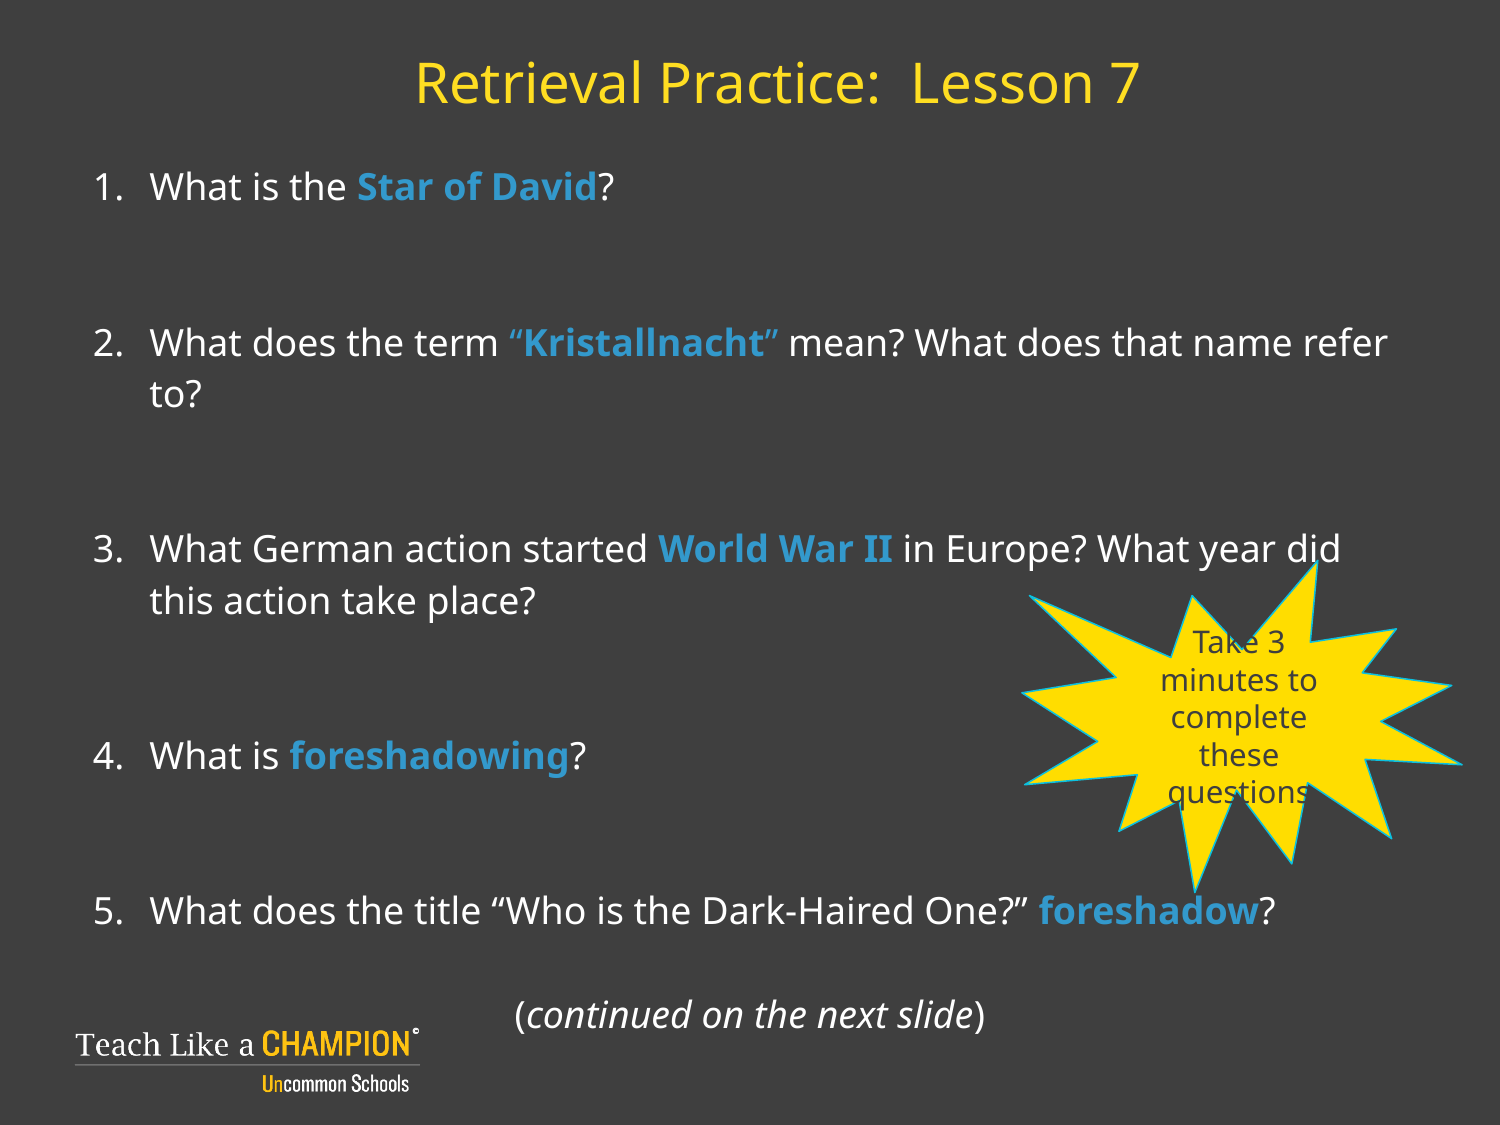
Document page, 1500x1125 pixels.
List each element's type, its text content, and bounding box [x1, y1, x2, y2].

picture [72, 1024, 78, 1095]
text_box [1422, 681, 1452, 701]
text_box What is the Star of David? What does the term “Kristallnacht” mean? What does that name refer to? What German action started World War II in Europe? What year did this action take place? What is foreshadowing? What does the title “Who is the Dark-Haired One?” foreshadow? (continued on the next slide) [78, 149, 1422, 1096]
title Retrieval Practice: Lesson 7 [314, 12, 1242, 149]
text_box Take 3 minutes to complete these questions [1422, 743, 1463, 765]
